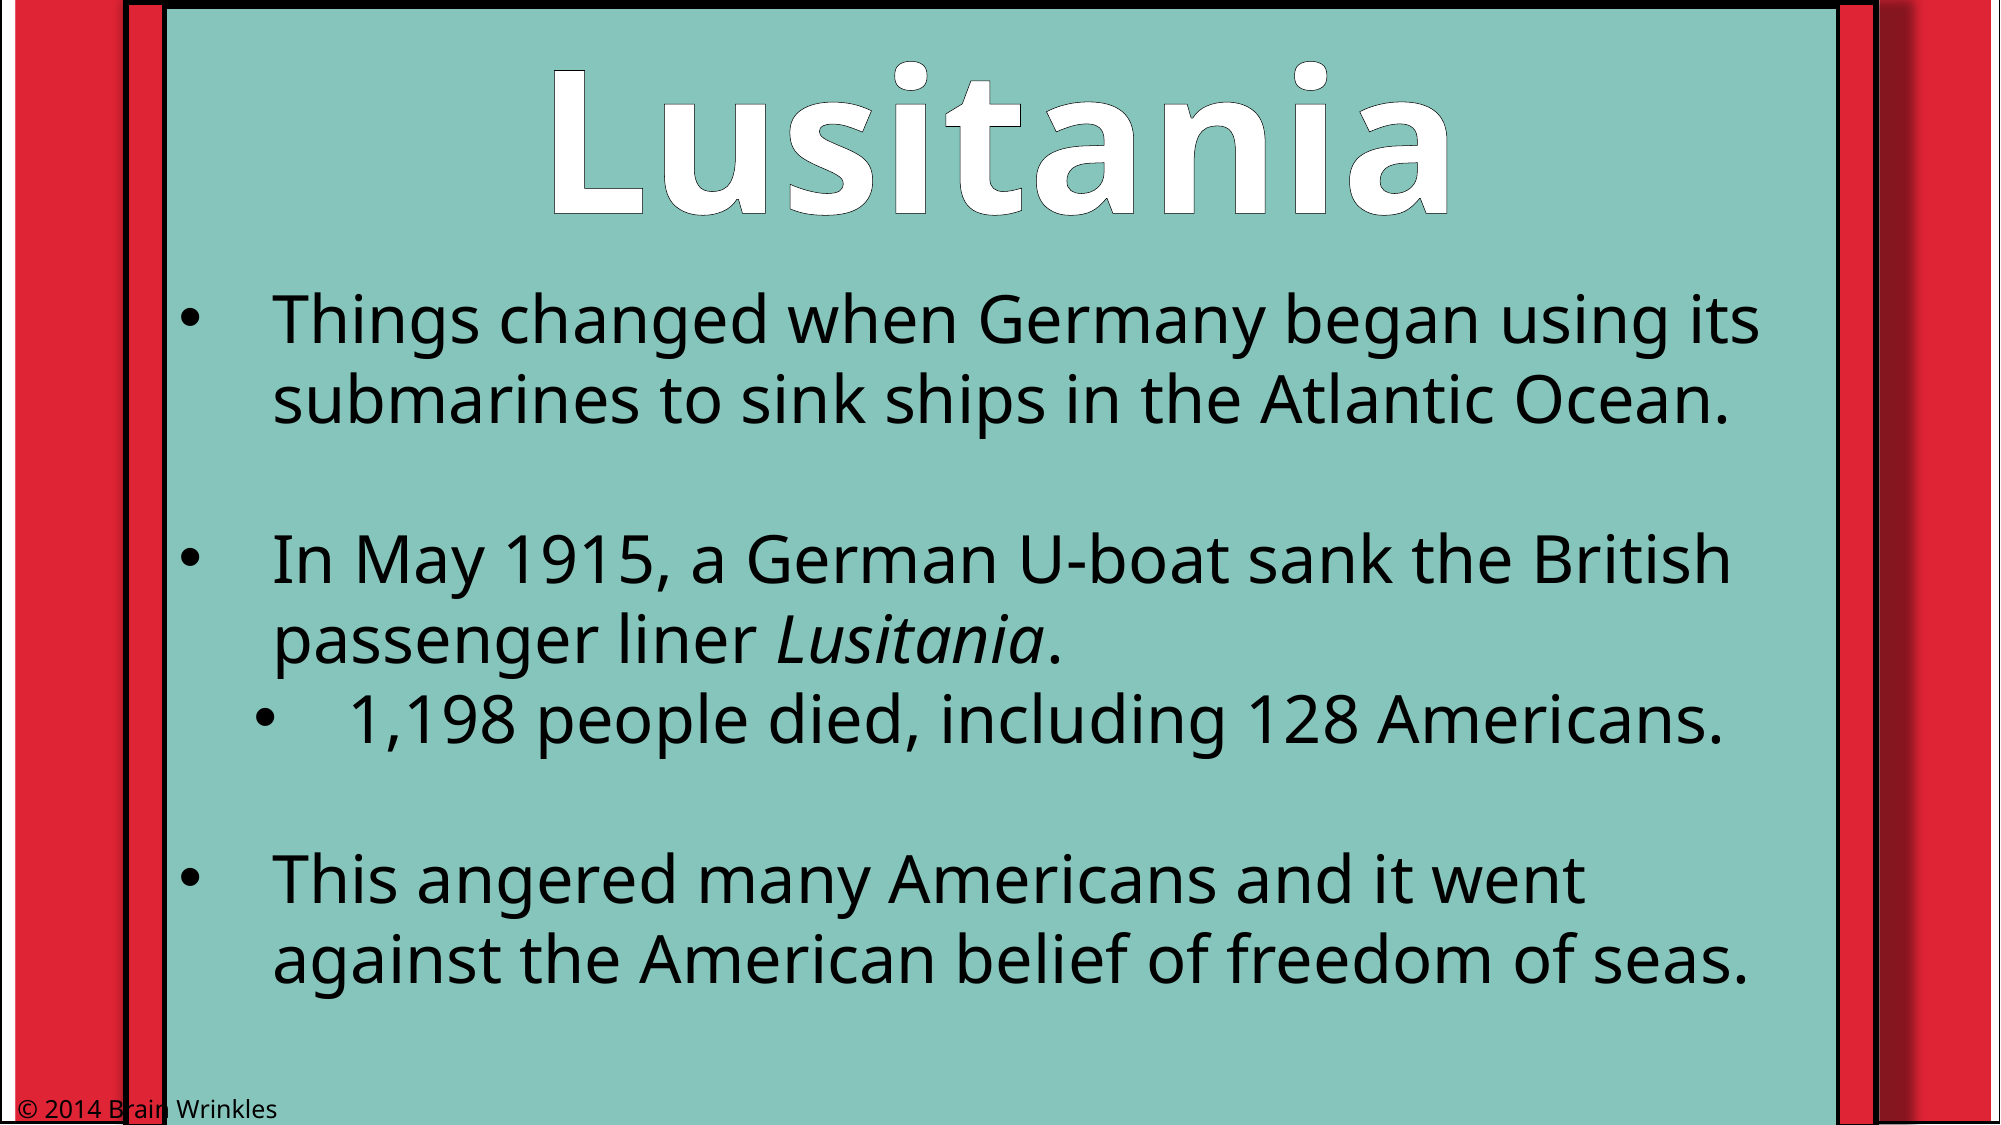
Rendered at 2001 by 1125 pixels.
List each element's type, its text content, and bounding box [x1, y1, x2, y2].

text_box [0, 0, 119, 1124]
text_box Lusitania [521, 5, 1478, 261]
text_box [125, 1, 1877, 1125]
text_box [163, 6, 1839, 269]
text_box [163, 1084, 1839, 1125]
text_box © 2014 Brain Wrinkles [2, 1086, 438, 1125]
text_box Things changed when Germany began using its submarines to sink ships in the Atlantic Ocean. In May 1915, a German U-boat sank the British passenger liner Lusitania. 1,198 people died, including 128 Americans. This angered many Americans and it went against the American belief of freedom of seas. [163, 269, 1839, 1084]
text_box [1917, 0, 2000, 1124]
